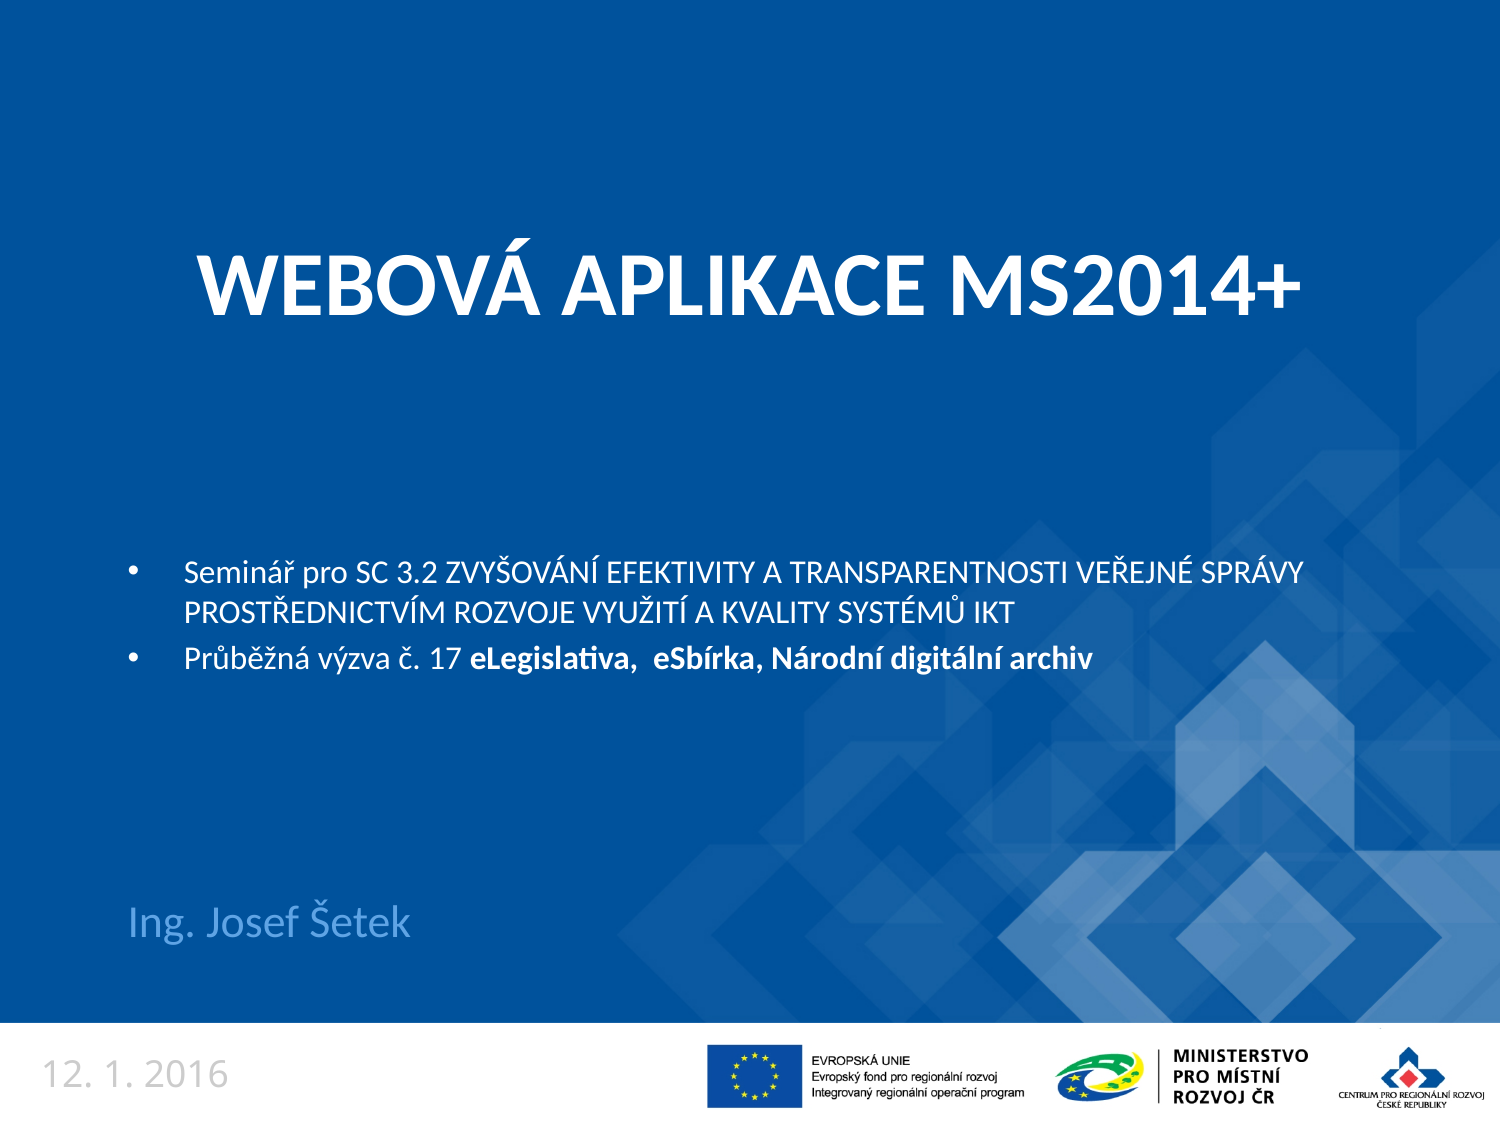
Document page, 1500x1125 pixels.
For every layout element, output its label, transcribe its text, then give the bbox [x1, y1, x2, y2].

subtitle Ing. Josef Šetek [112, 883, 1163, 978]
list 12. 1. 2016 [25, 1042, 355, 1104]
list Seminář pro SC 3.2 ZVYŠOVÁNÍ EFEKTIVITY A TRANSPARENTNOSTI VEŘEJNÉ SPRÁVY PROSTŘEDNICTVÍM ROZVOJE VYUŽITÍ A KVALITY SYSTÉMŮ IKT Průběžná výzva č. 17 eLegislativa, eSbírka, Národní digitální archiv [112, 542, 1433, 782]
title Webová aplikace MS2014+ [112, 216, 1388, 542]
picture [0, 0, 1500, 1125]
